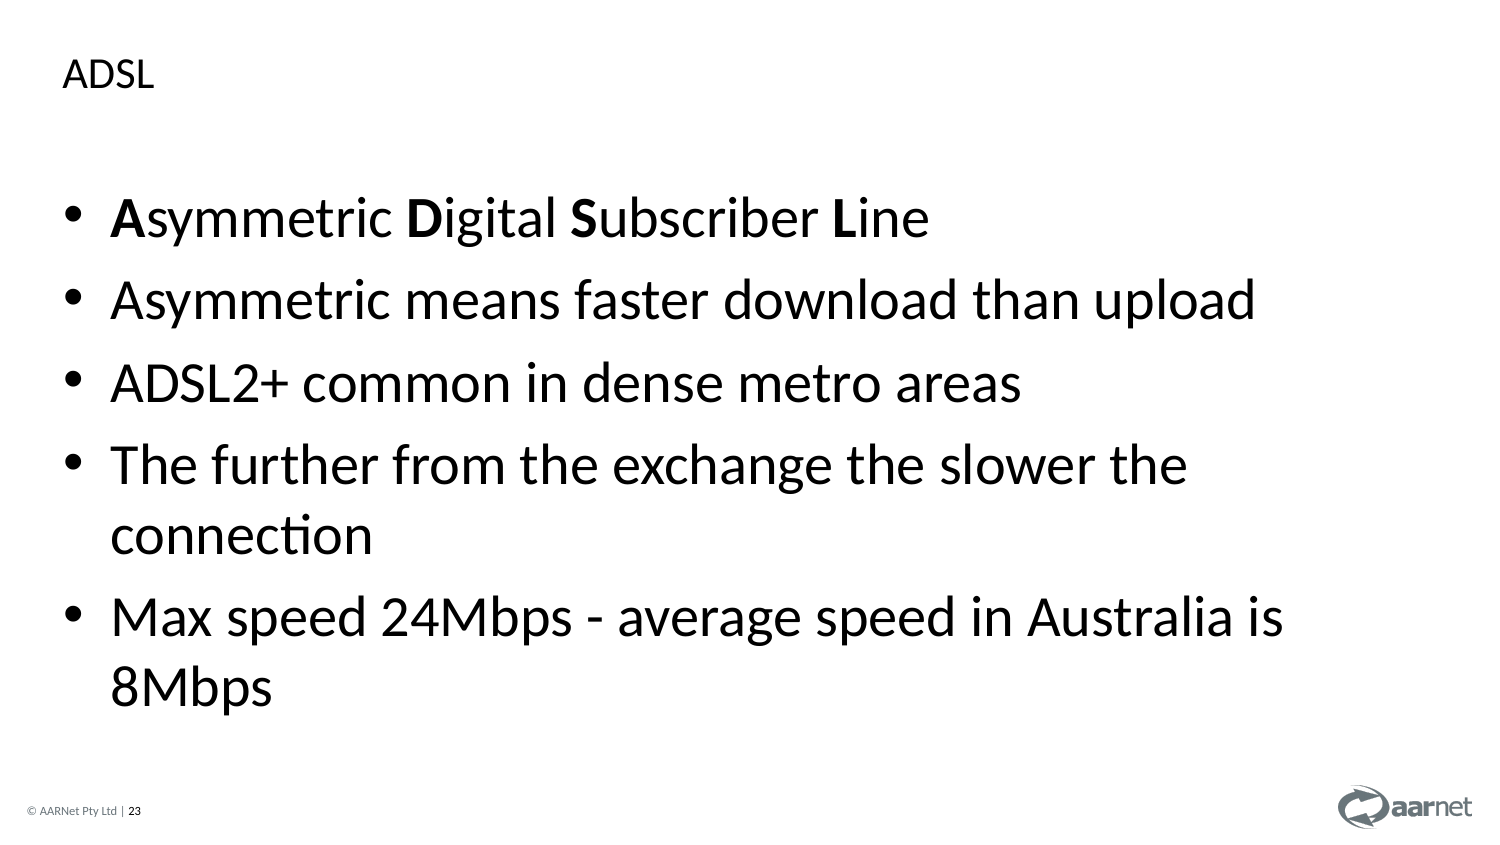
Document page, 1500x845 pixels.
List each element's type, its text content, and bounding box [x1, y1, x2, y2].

list Asymmetric Digital Subscriber Line Asymmetric means faster download than upload ADSL2+ common in dense metro areas The further from the exchange the slower the connection Max speed 24Mbps - average speed in Australia is 8Mbps [48, 171, 1399, 738]
list ADSL [47, 35, 1399, 105]
picture [1338, 785, 1472, 829]
